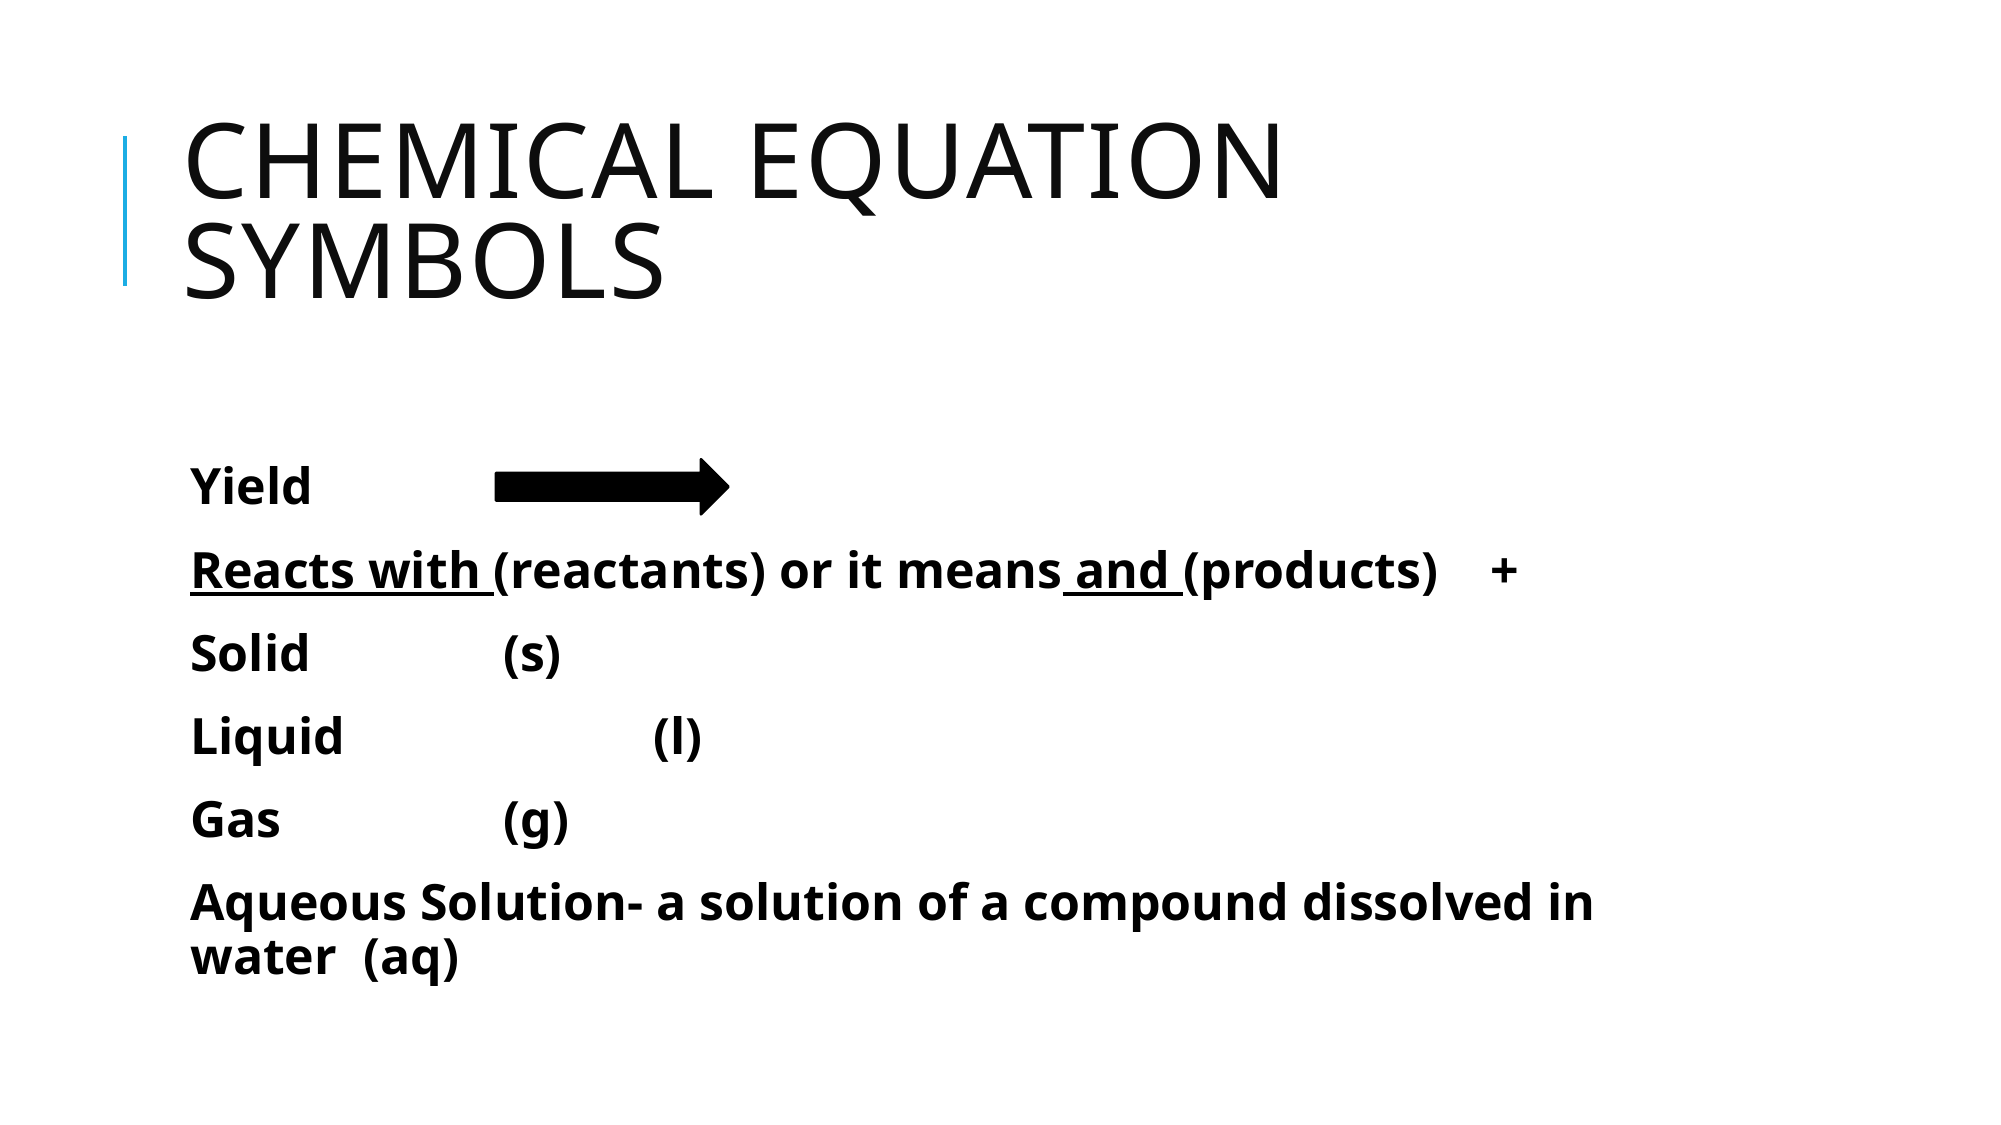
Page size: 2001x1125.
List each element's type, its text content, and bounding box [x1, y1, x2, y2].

text_box [494, 458, 730, 516]
title Chemical Equation Symbols [168, 96, 1763, 342]
list Yield Reacts with (reactants) or it means and (products) + Solid (s) Liquid (l) Gas (g) Aqueous Solution- a solution of a compound dissolved in water (aq) [168, 375, 1763, 1035]
